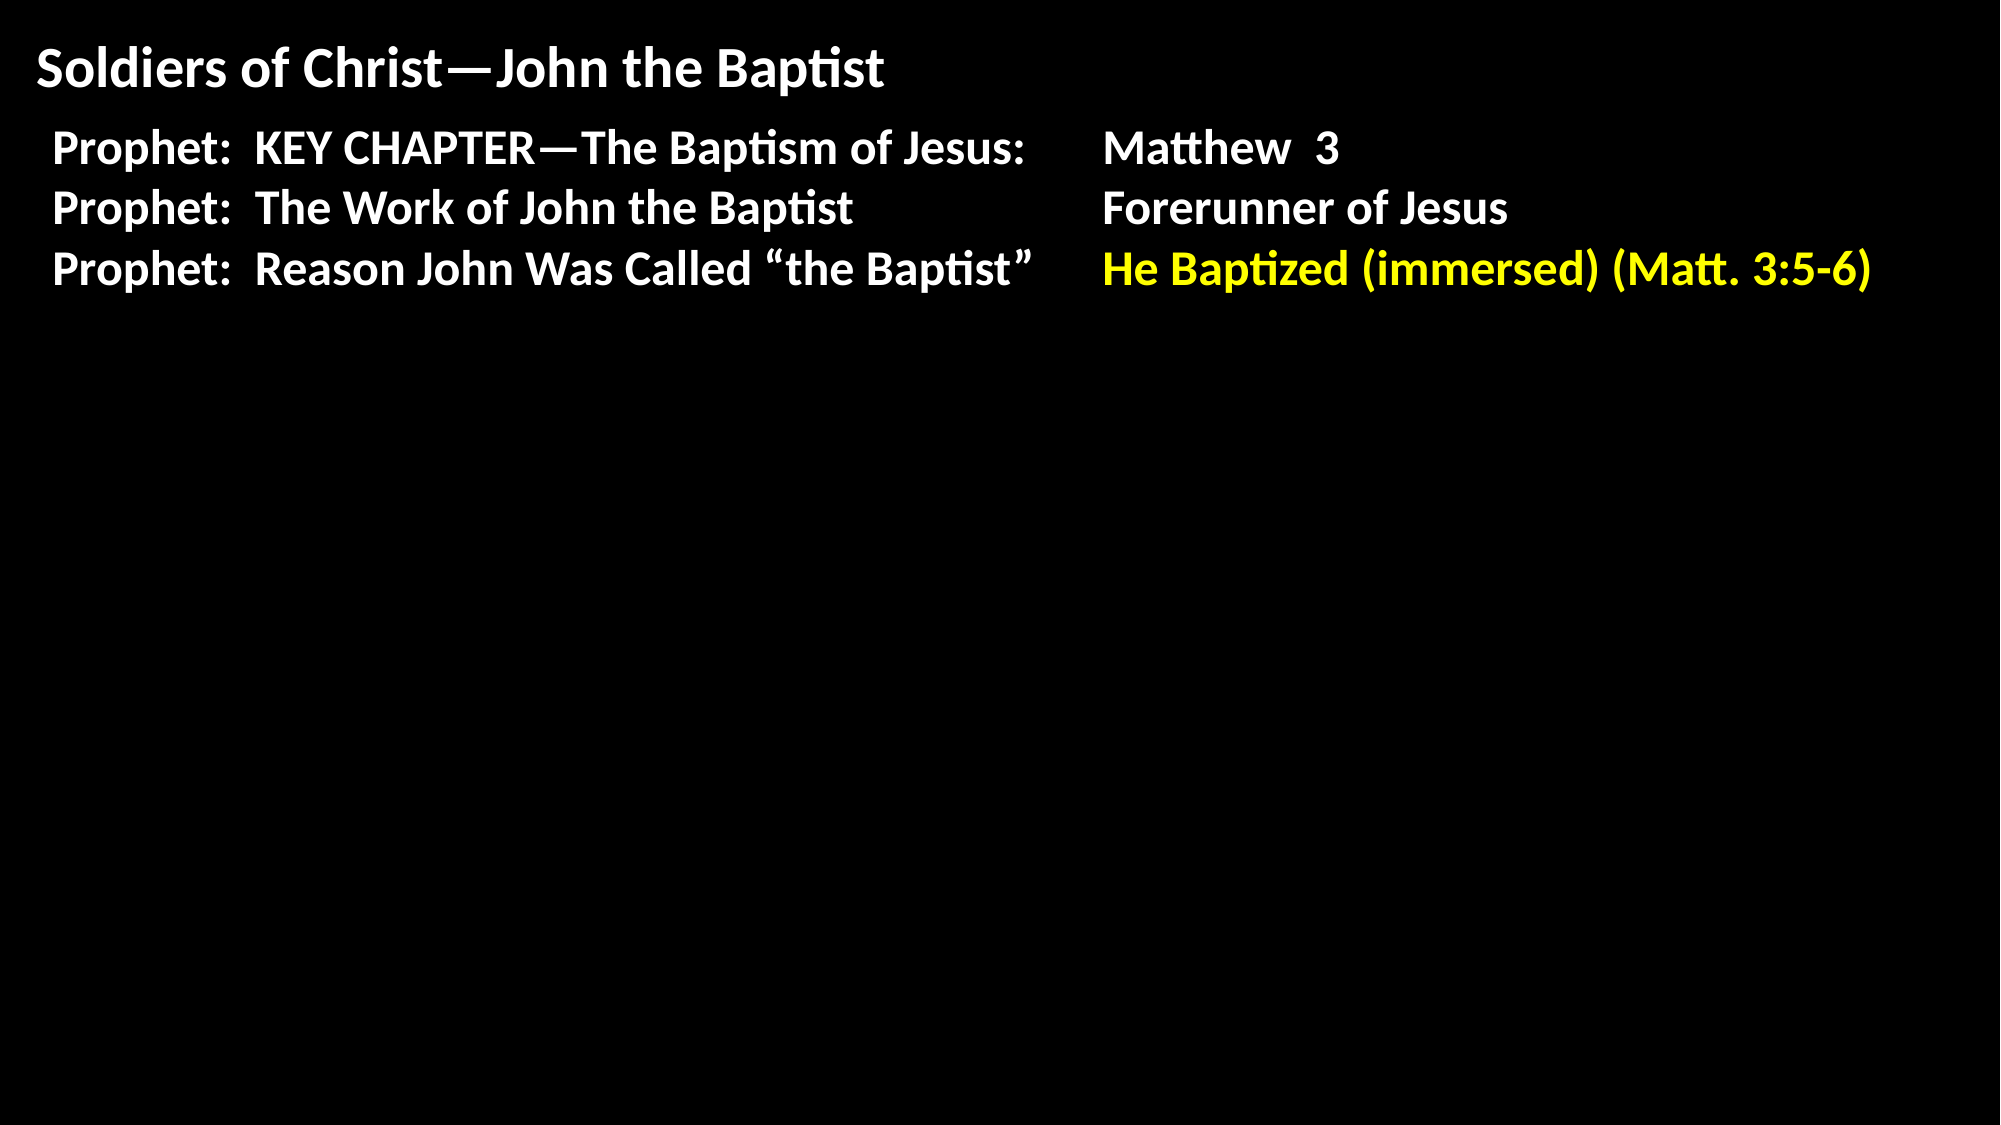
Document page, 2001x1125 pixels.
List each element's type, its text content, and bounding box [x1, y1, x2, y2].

text_box Soldiers of Christ—John the Baptist [21, 21, 1104, 107]
text_box Prophet: KEY CHAPTER—The Baptism of Jesus: Matthew 3 Prophet: The Work of John the Baptist Forerunner of Jesus Prophet: Reason John Was Called “the Baptist” He Baptized (immersed) (Matt. 3:5-6) [37, 107, 1979, 303]
